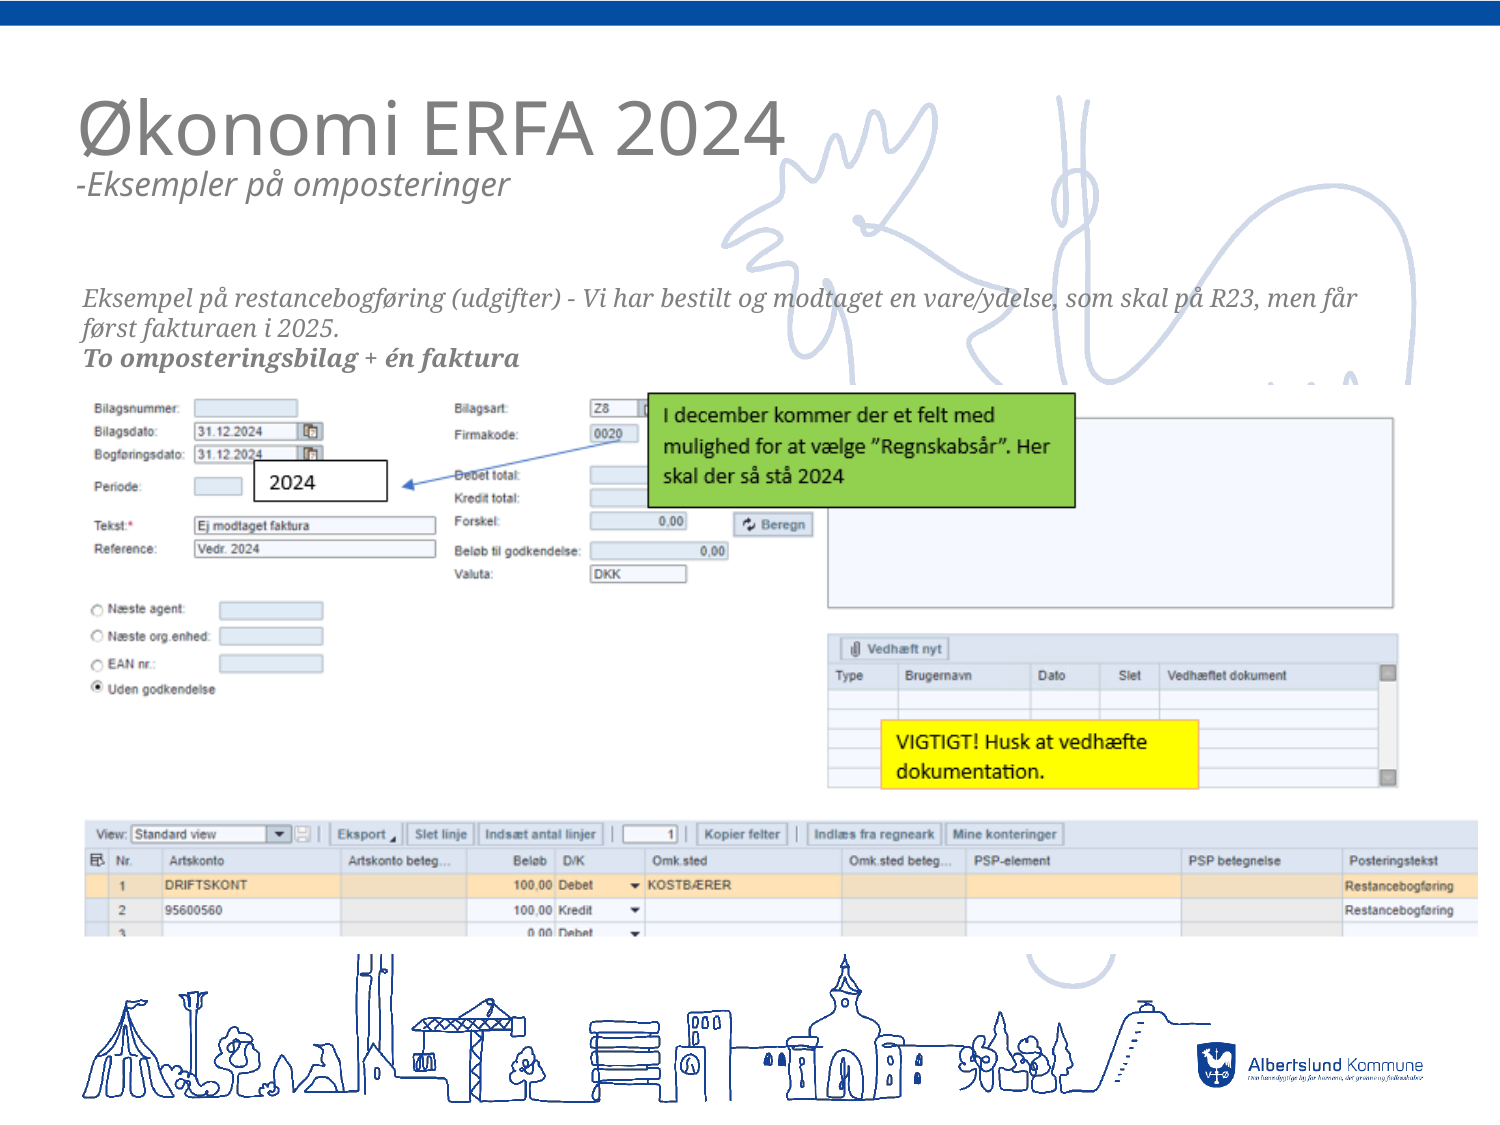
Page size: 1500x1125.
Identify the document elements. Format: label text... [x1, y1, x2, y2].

title Økonomi ERFA 2024 -Eksempler på omposteringer [76, 95, 1418, 279]
picture [82, 1028, 1500, 1103]
list Eksempel på restancebogføring (udgifter) - Vi har bestilt og modtaget en vare/ydelse, som skal på R23, men får først fakturaen i 2025. To omposteringsbilag + én faktura [82, 282, 1418, 383]
picture [77, 385, 1478, 955]
list Eksempel på restancebogføring (udgifter) - Vi har bestilt og modtaget en vare/ydelse, som skal på R23, men får først fakturaen i 2025. To omposteringsbilag + én faktura [82, 962, 1418, 1028]
